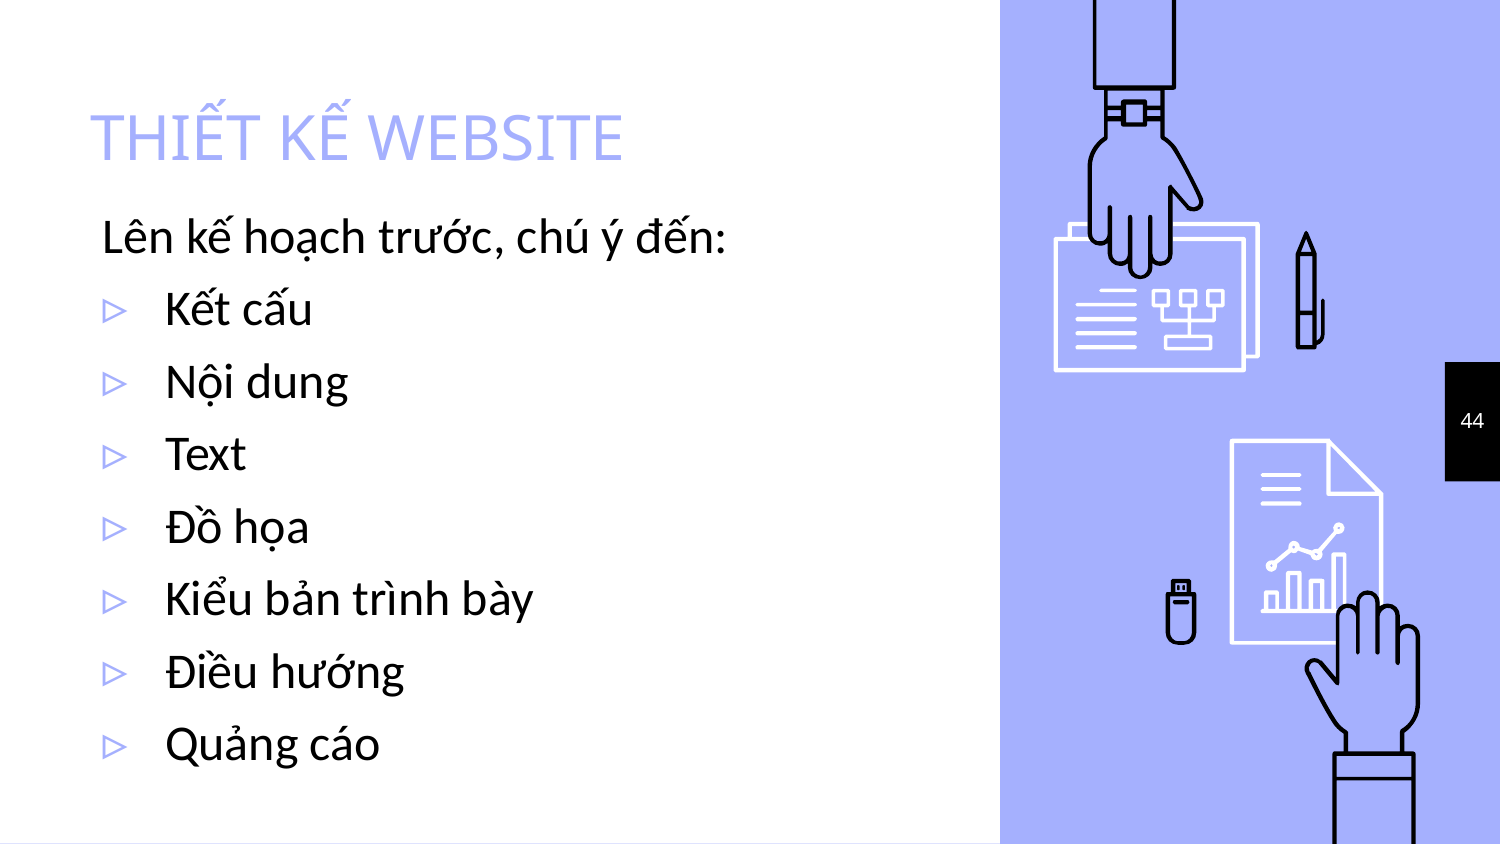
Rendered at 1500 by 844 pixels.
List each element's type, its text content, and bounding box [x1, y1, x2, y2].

slide_number 44 [1444, 362, 1500, 482]
title THIẾT KẾ WEBSITE [75, 30, 967, 188]
list Lên kế hoạch trước, chú ý đến: Kết cấu Nội dung Text Đồ họa Kiểu bản trình bày Điều hướng Quảng cáo [75, 188, 967, 794]
